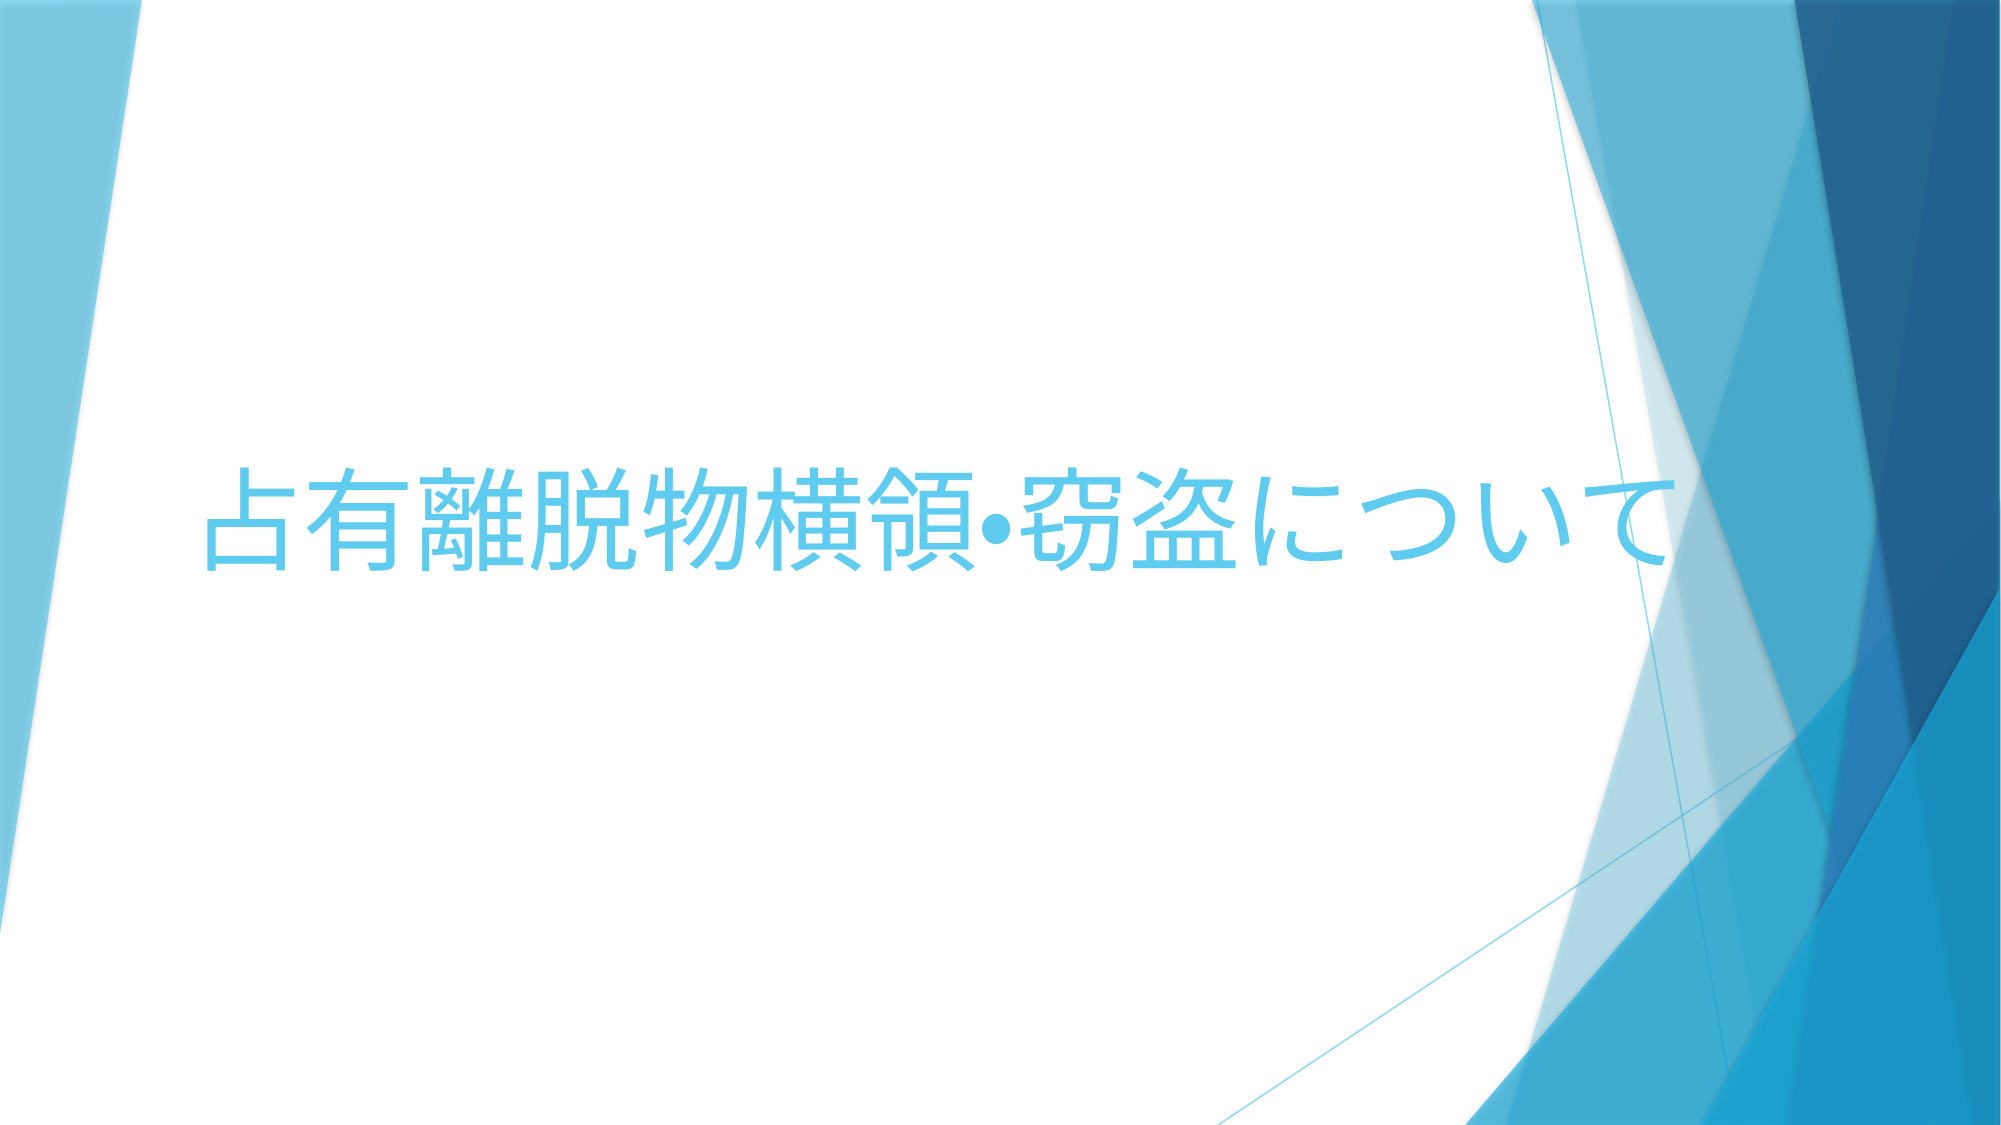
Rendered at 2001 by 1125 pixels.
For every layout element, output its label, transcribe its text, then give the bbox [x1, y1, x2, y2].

title 占有離脱物横領・窃盗について [0, 322, 1703, 593]
